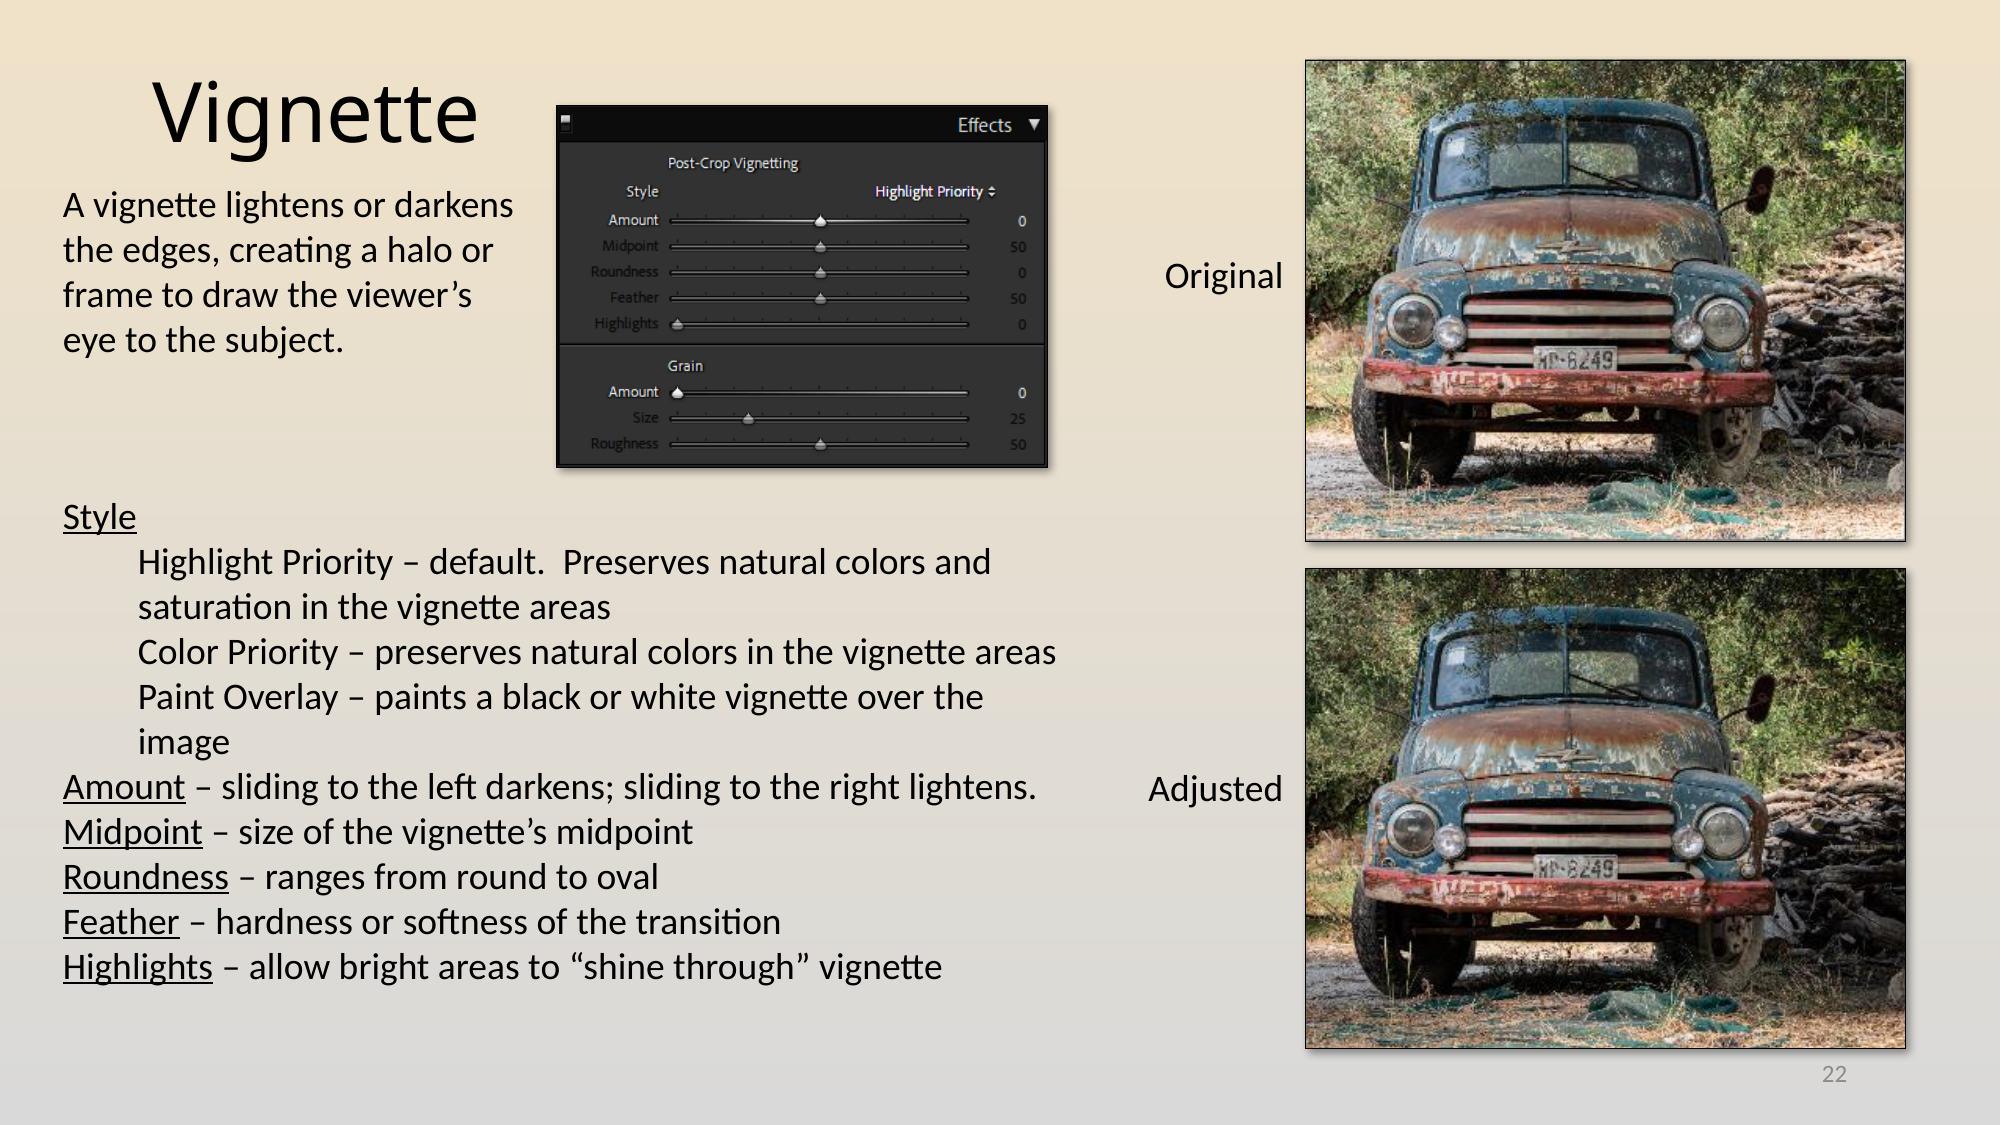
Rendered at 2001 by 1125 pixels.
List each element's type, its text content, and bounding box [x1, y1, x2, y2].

text_box Adjusted [1115, 756, 1299, 817]
footer [662, 1042, 1338, 1103]
text_box A vignette lightens or darkens the edges, creating a halo or frame to draw the viewer’s eye to the subject. [48, 172, 540, 368]
text_box Style Highlight Priority – default. Preserves natural colors and saturation in the vignette areas Color Priority – preserves natural colors in the vignette areas Paint Overlay – paints a black or white vignette over the image Amount – sliding to the left darkens; sliding to the right lightens. Midpoint – size of the vignette’s midpoint Roundness – ranges from round to oval Feather – hardness or softness of the transition Highlights – allow bright areas to “shine through” vignette [48, 484, 1085, 995]
slide_number 22 [1412, 1049, 1863, 1103]
picture [1305, 568, 1906, 1049]
title Vignette [137, 40, 1863, 190]
picture [1305, 59, 1906, 542]
text_box Original [1144, 244, 1299, 304]
picture [556, 105, 1048, 468]
